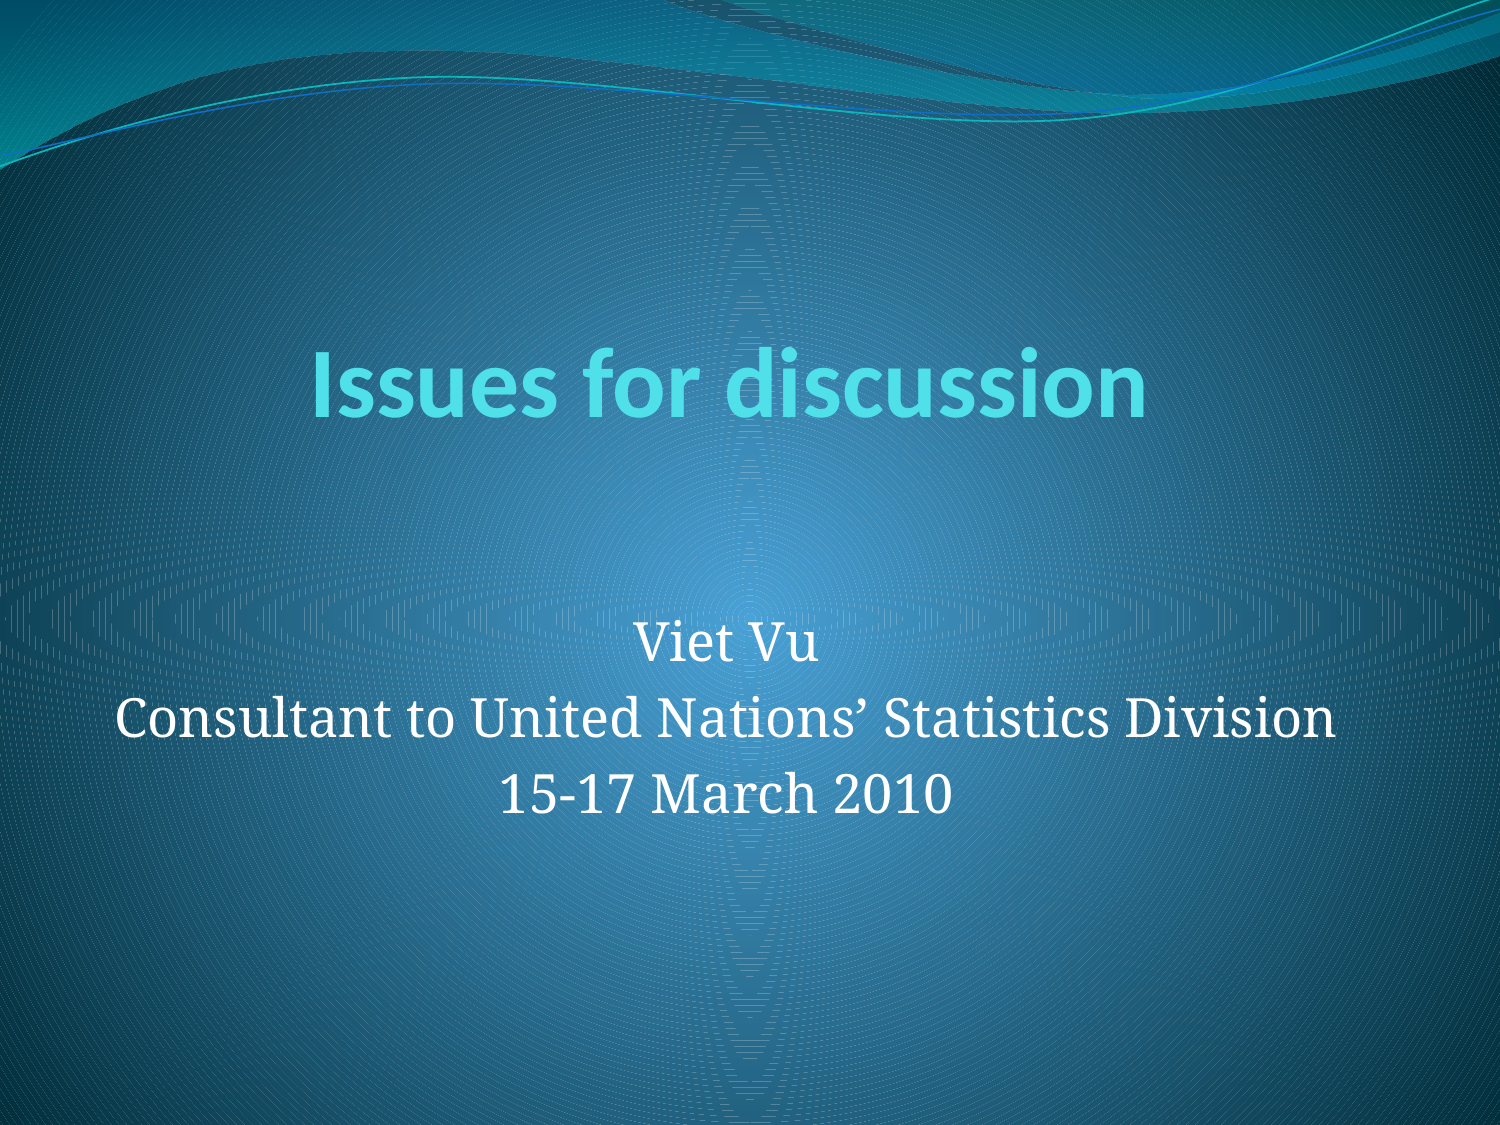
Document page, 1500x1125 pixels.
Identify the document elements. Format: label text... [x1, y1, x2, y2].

title Issues for discussion [87, 200, 1376, 438]
subtitle Viet Vu Consultant to United Nations’ Statistics Division 15-17 March 2010 [87, 600, 1376, 888]
